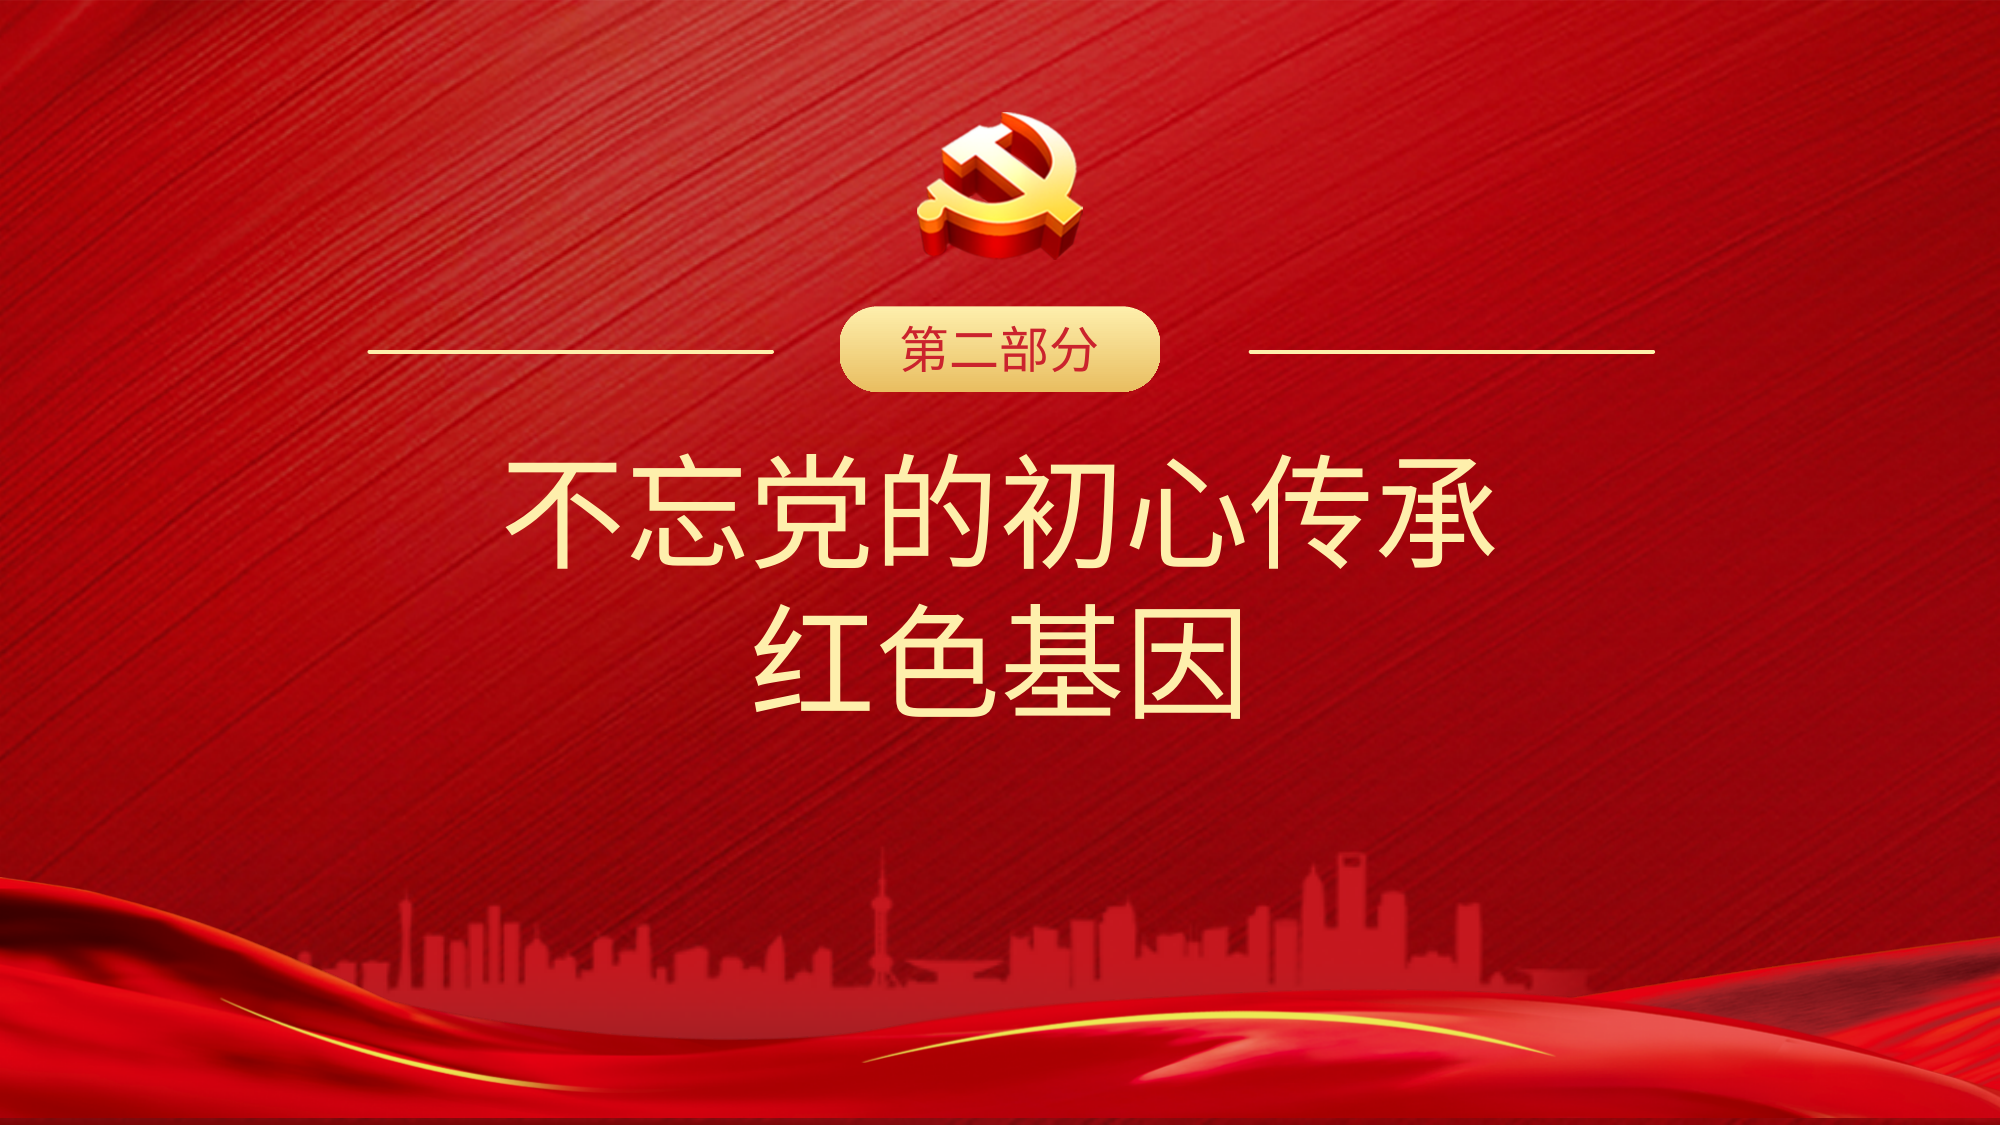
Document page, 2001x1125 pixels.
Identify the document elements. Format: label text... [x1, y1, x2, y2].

picture [0, 0, 2000, 1125]
text_box 不忘党的初心传承红色基因 [445, 426, 1555, 742]
text_box 第二部分 [839, 306, 1161, 392]
